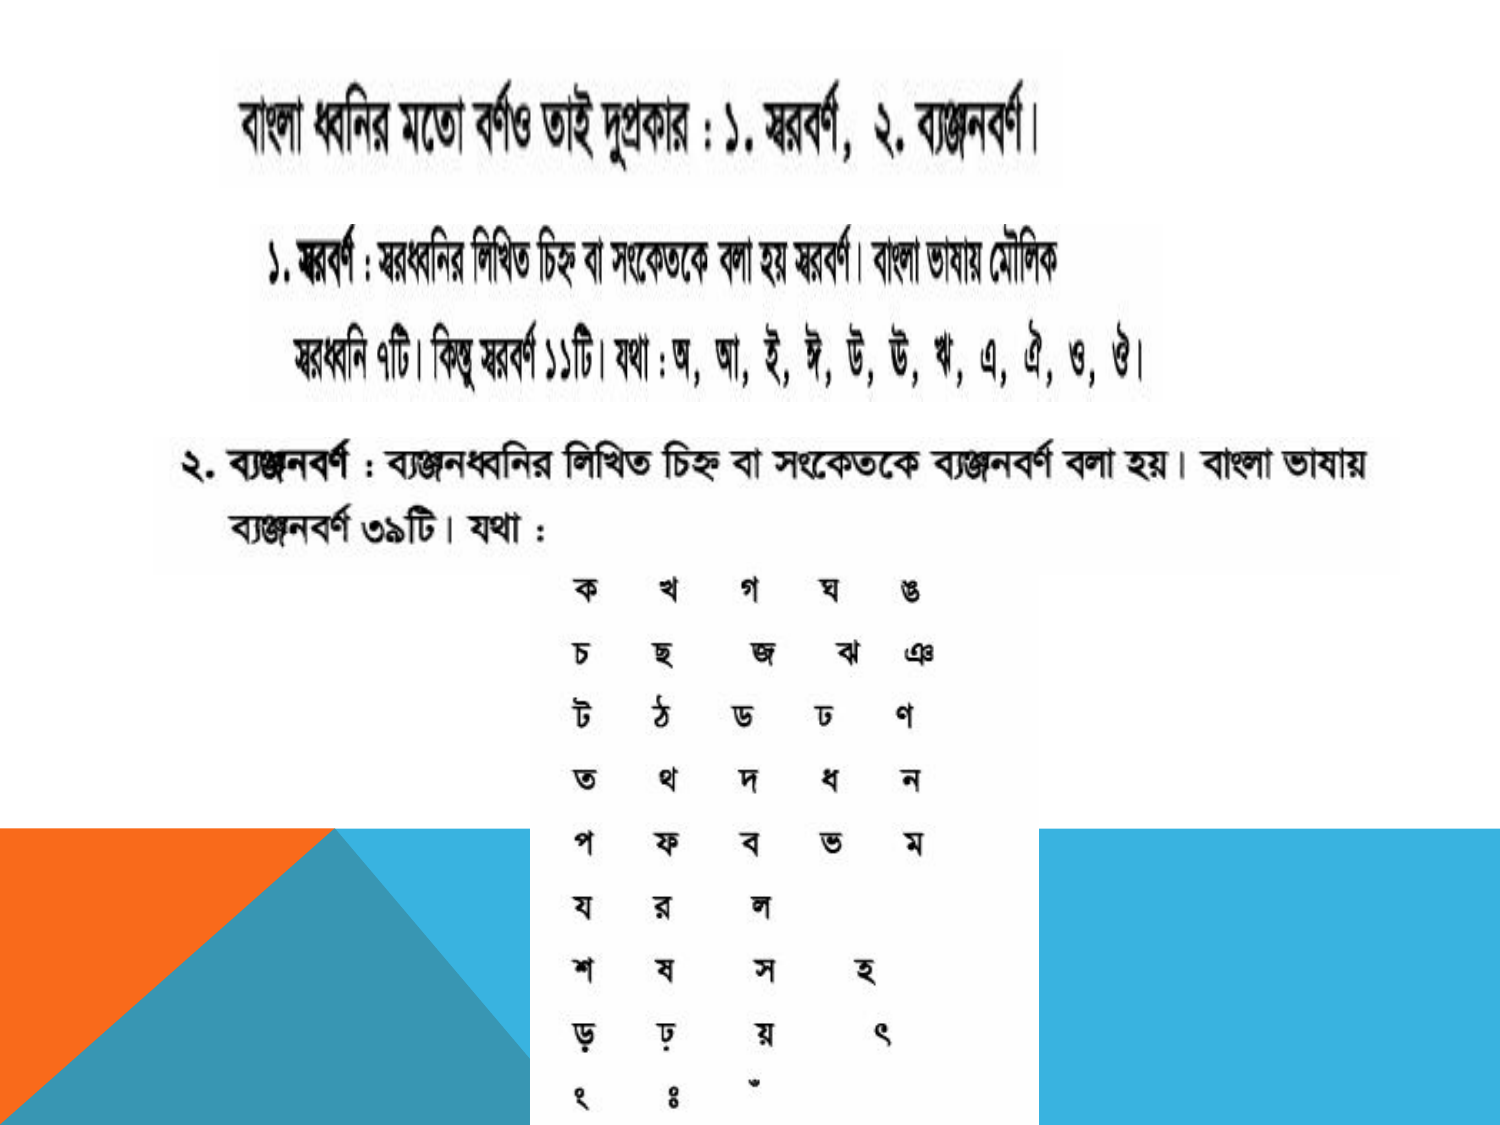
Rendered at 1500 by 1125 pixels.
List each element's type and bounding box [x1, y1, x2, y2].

picture [218, 49, 1063, 188]
picture [153, 437, 1401, 1125]
picture [249, 224, 1163, 403]
